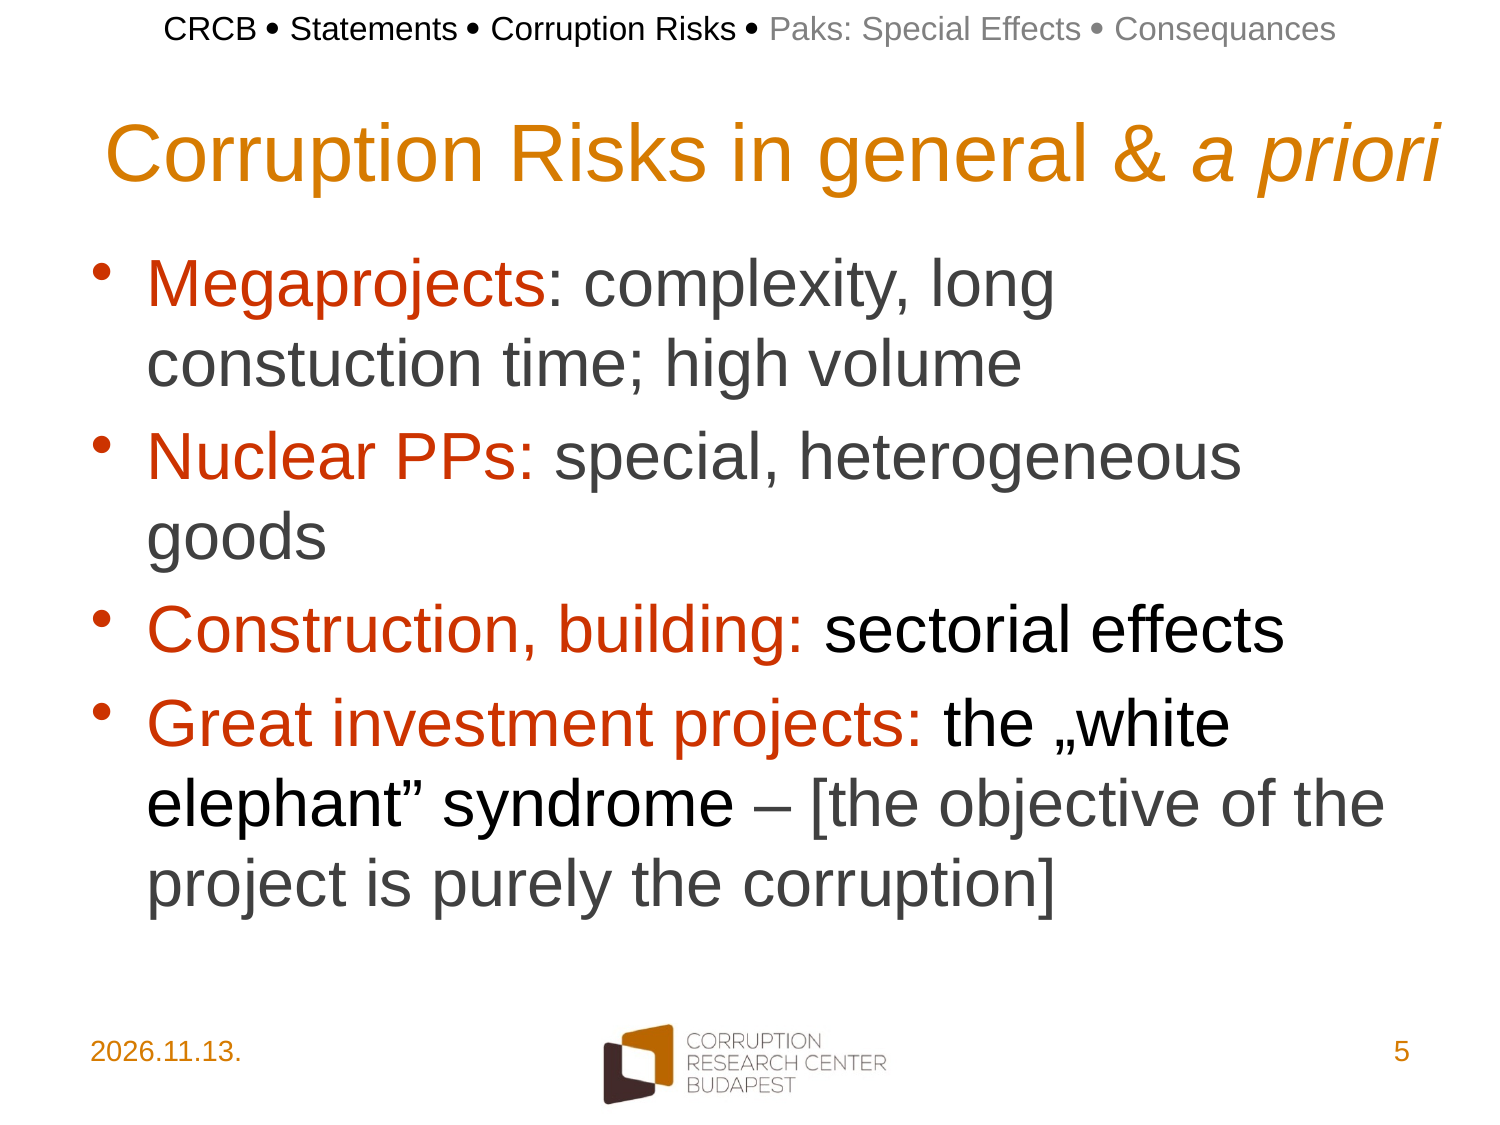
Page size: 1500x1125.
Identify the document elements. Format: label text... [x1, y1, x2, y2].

text_box CRCB  Statements  Corruption Risks  Paks: Special Effects  Consequances [0, 0, 1500, 55]
picture [584, 1041, 904, 1114]
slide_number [74, 1024, 426, 1103]
title Corruption Risks in general & a priori [75, 90, 1471, 208]
slide_number 5 [1074, 1041, 1426, 1103]
list Megaprojects: complexity, long constuction time; high volume Nuclear PPs: special, heterogeneous goods Construction, building: sectorial effects Great investment projects: the „white elephant” syndrome – [the objective of the project is purely the corruption] [75, 231, 1426, 1041]
